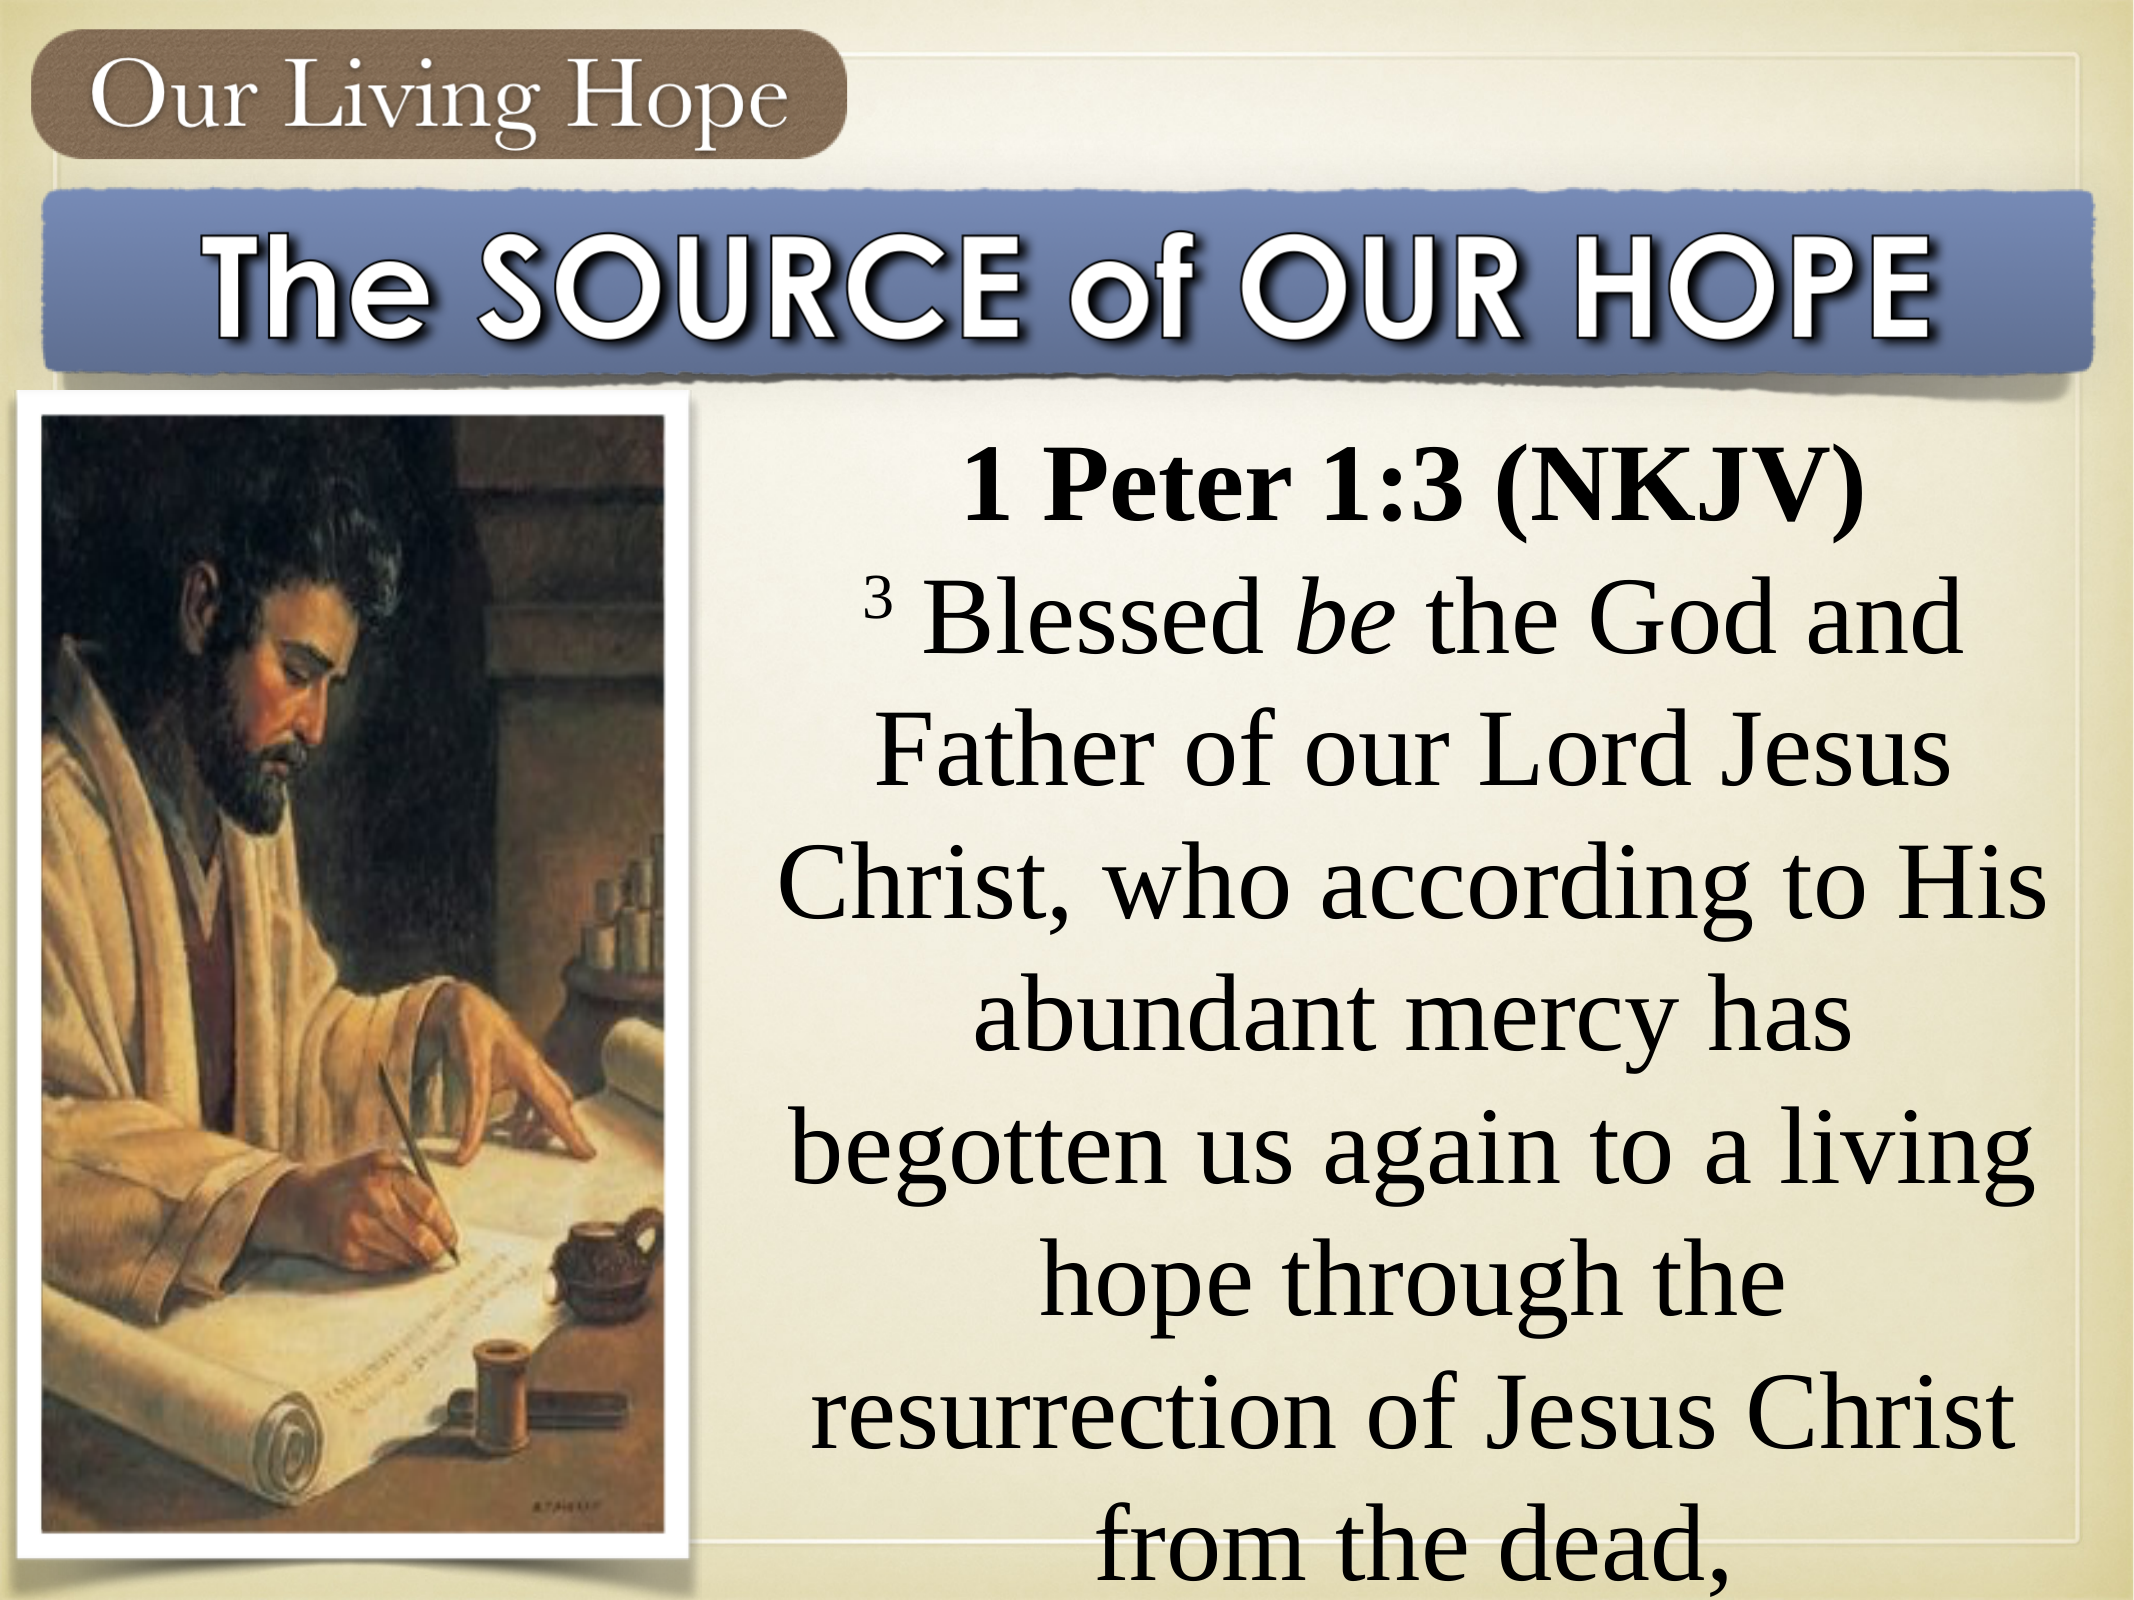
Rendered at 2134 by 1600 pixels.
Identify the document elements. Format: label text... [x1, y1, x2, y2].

picture [0, 0, 2134, 1600]
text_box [5, 390, 702, 1600]
text_box 1 Peter 1:3 (NKJV) 3 Blessed be the God and Father of our Lord Jesus Christ, who according to His abundant mercy has begotten us again to a living hope through the resurrection of Jesus Christ from the dead, [767, 433, 2061, 1600]
